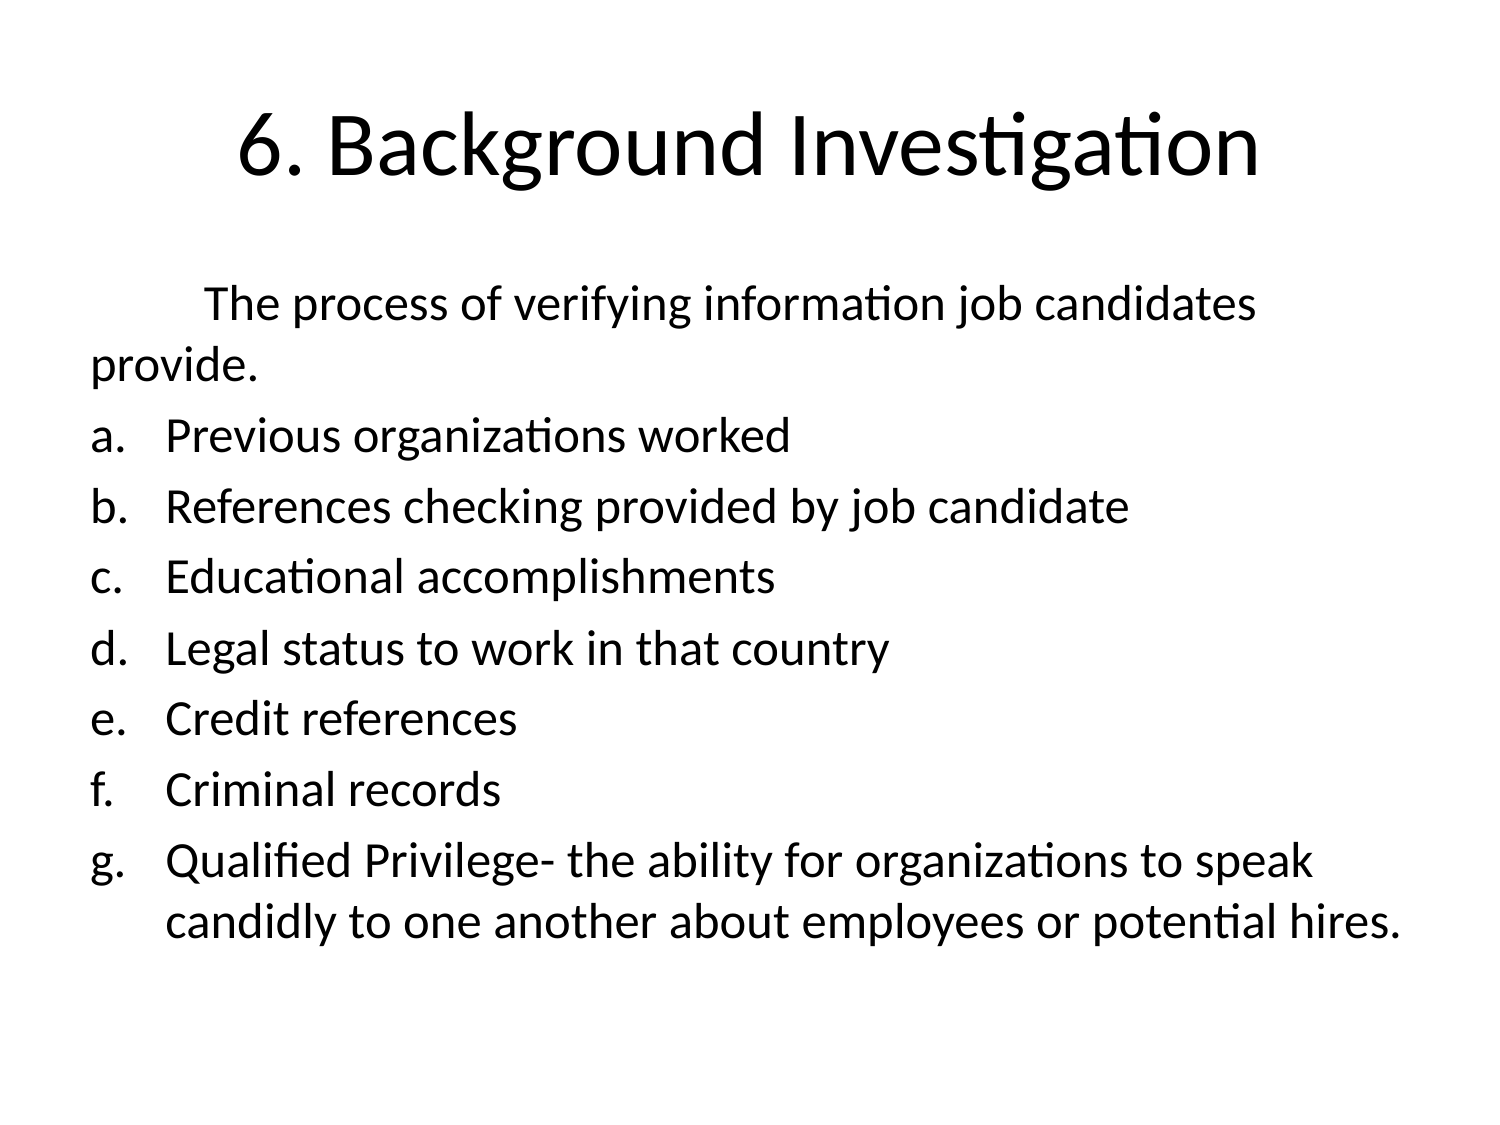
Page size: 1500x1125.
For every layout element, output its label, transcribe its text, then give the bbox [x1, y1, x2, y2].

title 6. Background Investigation [75, 45, 1425, 233]
list The process of verifying information job candidates provide. Previous organizations worked References checking provided by job candidate Educational accomplishments Legal status to work in that country Credit references Criminal records Qualified Privilege- the ability for organizations to speak candidly to one another about employees or potential hires. [75, 262, 1425, 1005]
